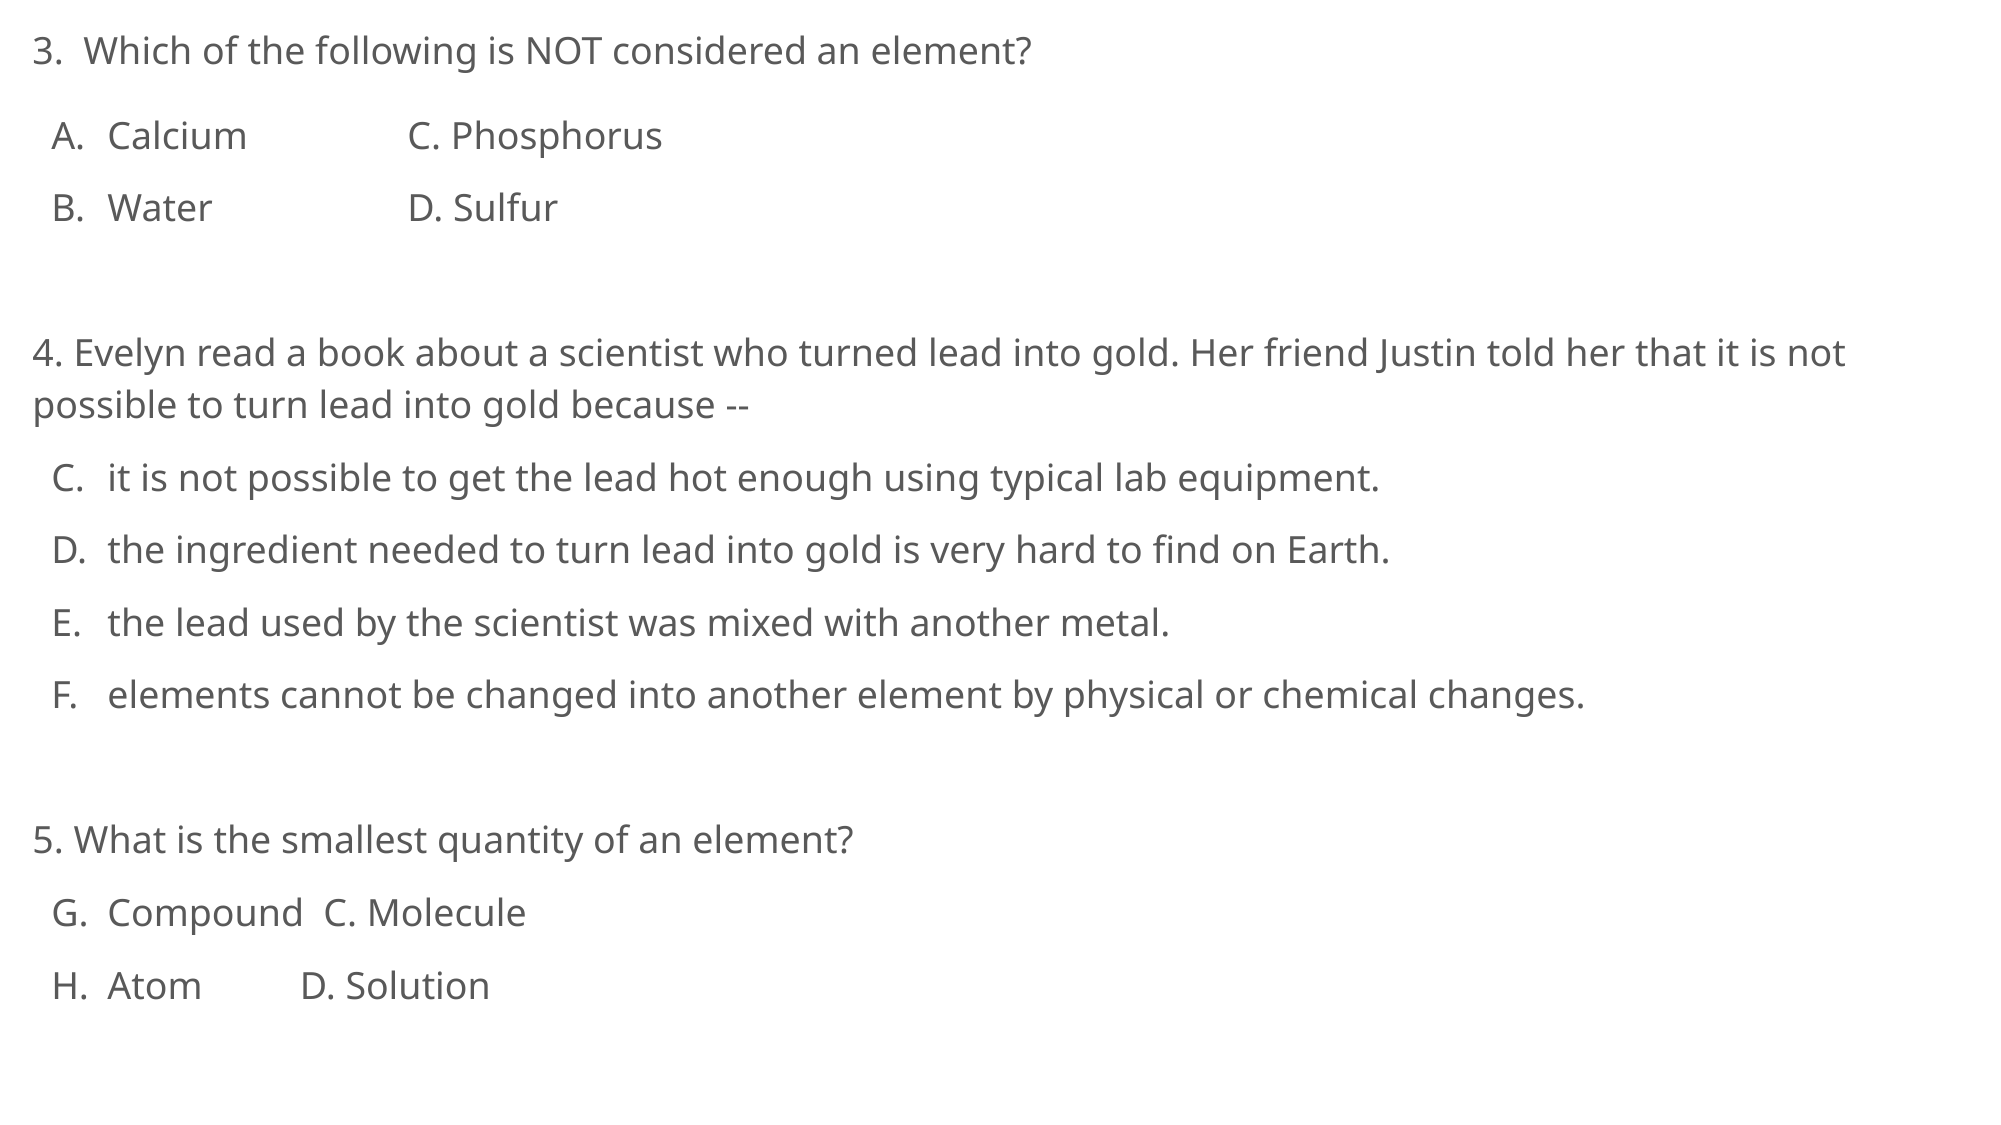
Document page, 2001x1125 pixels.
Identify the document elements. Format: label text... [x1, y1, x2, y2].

subtitle 3. Which of the following is NOT considered an element? Calcium C. Phosphorus Water D. Sulfur 4. Evelyn read a book about a scientist who turned lead into gold. Her friend Justin told her that it is not possible to turn lead into gold because -- it is not possible to get the lead hot enough using typical lab equipment. the ingredient needed to turn lead into gold is very hard to find on Earth. the lead used by the scientist was mixed with another metal. elements cannot be changed into another element by physical or chemical changes. 5. What is the smallest quantity of an element? Compound C. Molecule Atom D. Solution [17, 12, 1982, 1111]
